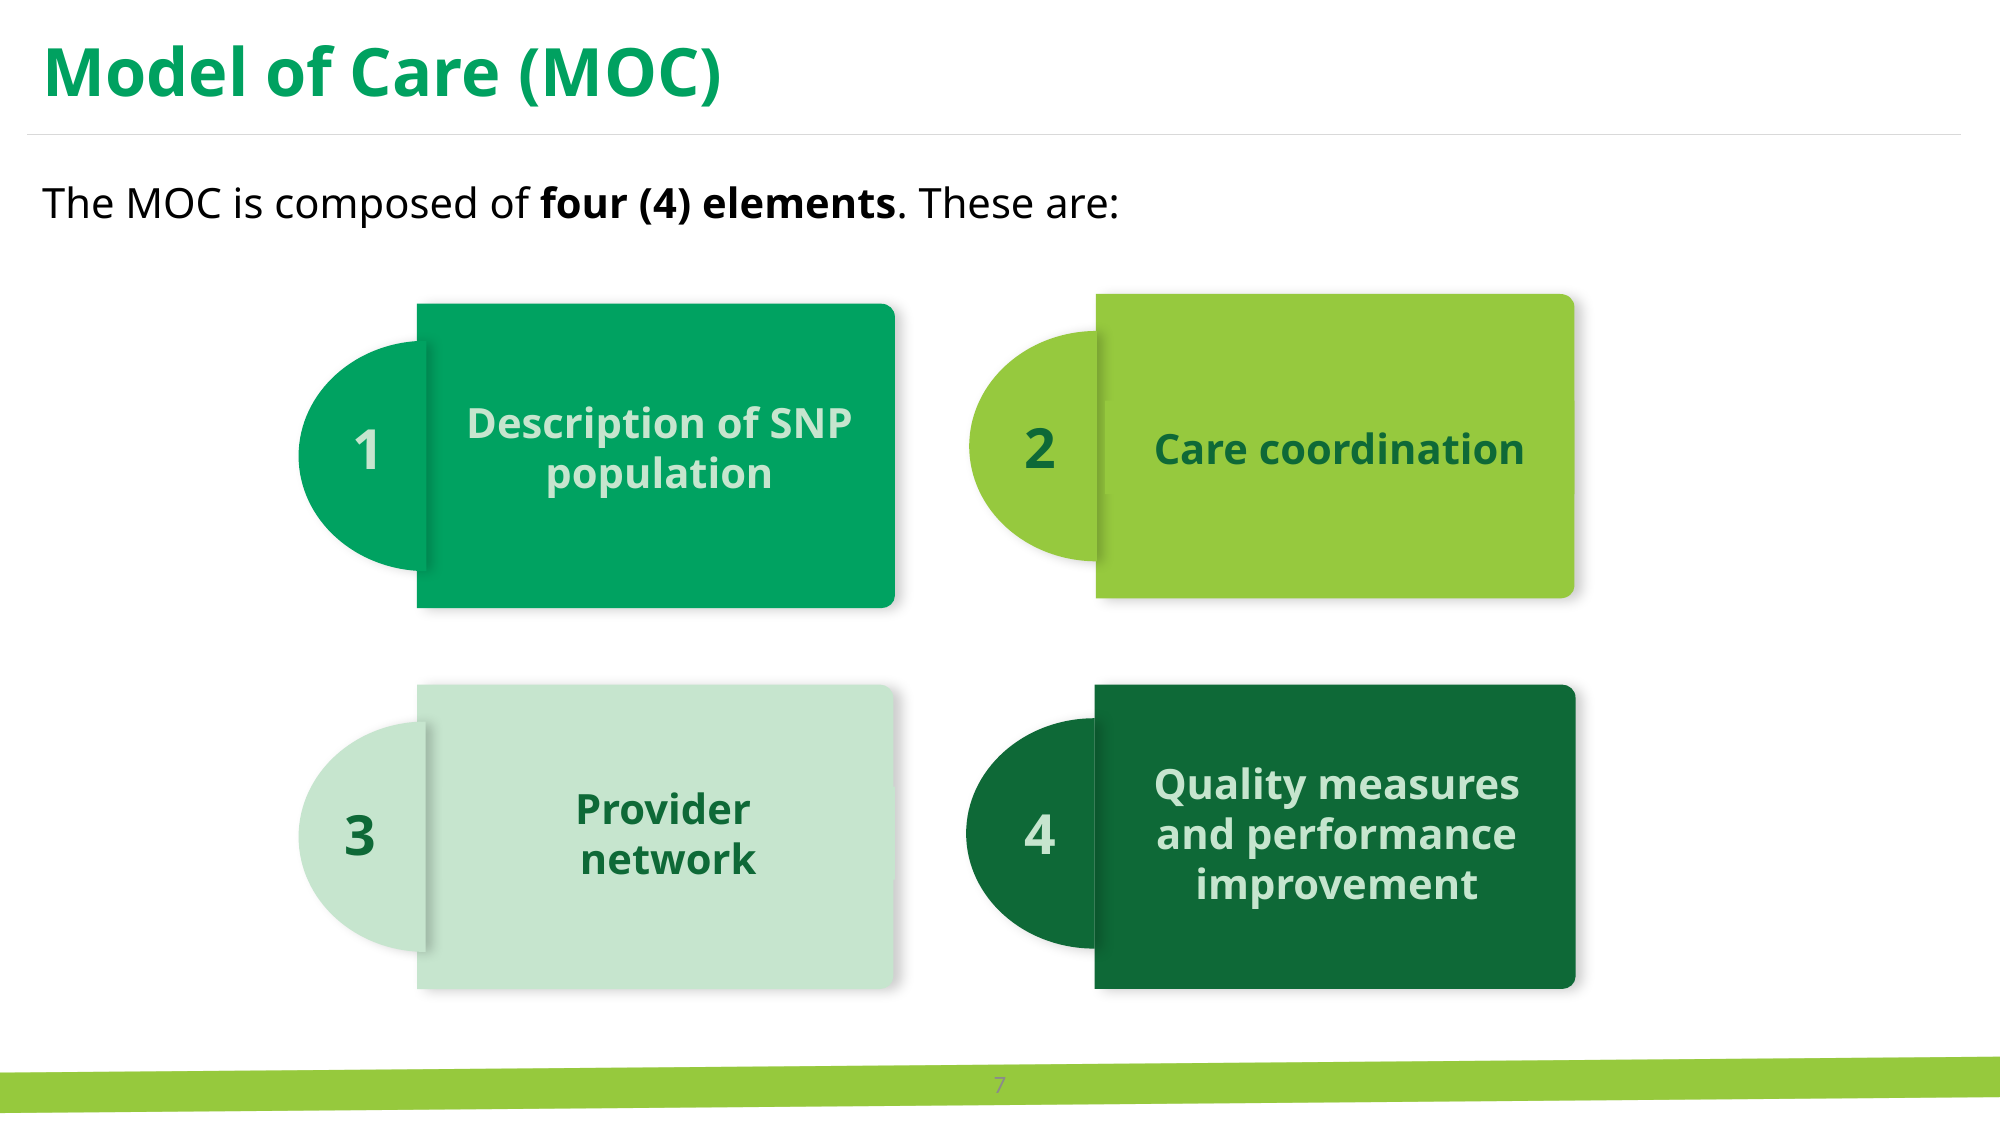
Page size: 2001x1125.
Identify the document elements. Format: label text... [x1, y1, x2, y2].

text_box The MOC is composed of four (4) elements. These are: [27, 169, 1962, 235]
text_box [298, 684, 895, 990]
picture [0, 0, 2000, 1125]
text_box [966, 684, 1576, 990]
title Model of Care (MOC) Elements [27, 22, 1945, 117]
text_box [969, 293, 1575, 599]
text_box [298, 303, 895, 609]
slide_number 7 [774, 1053, 1225, 1113]
